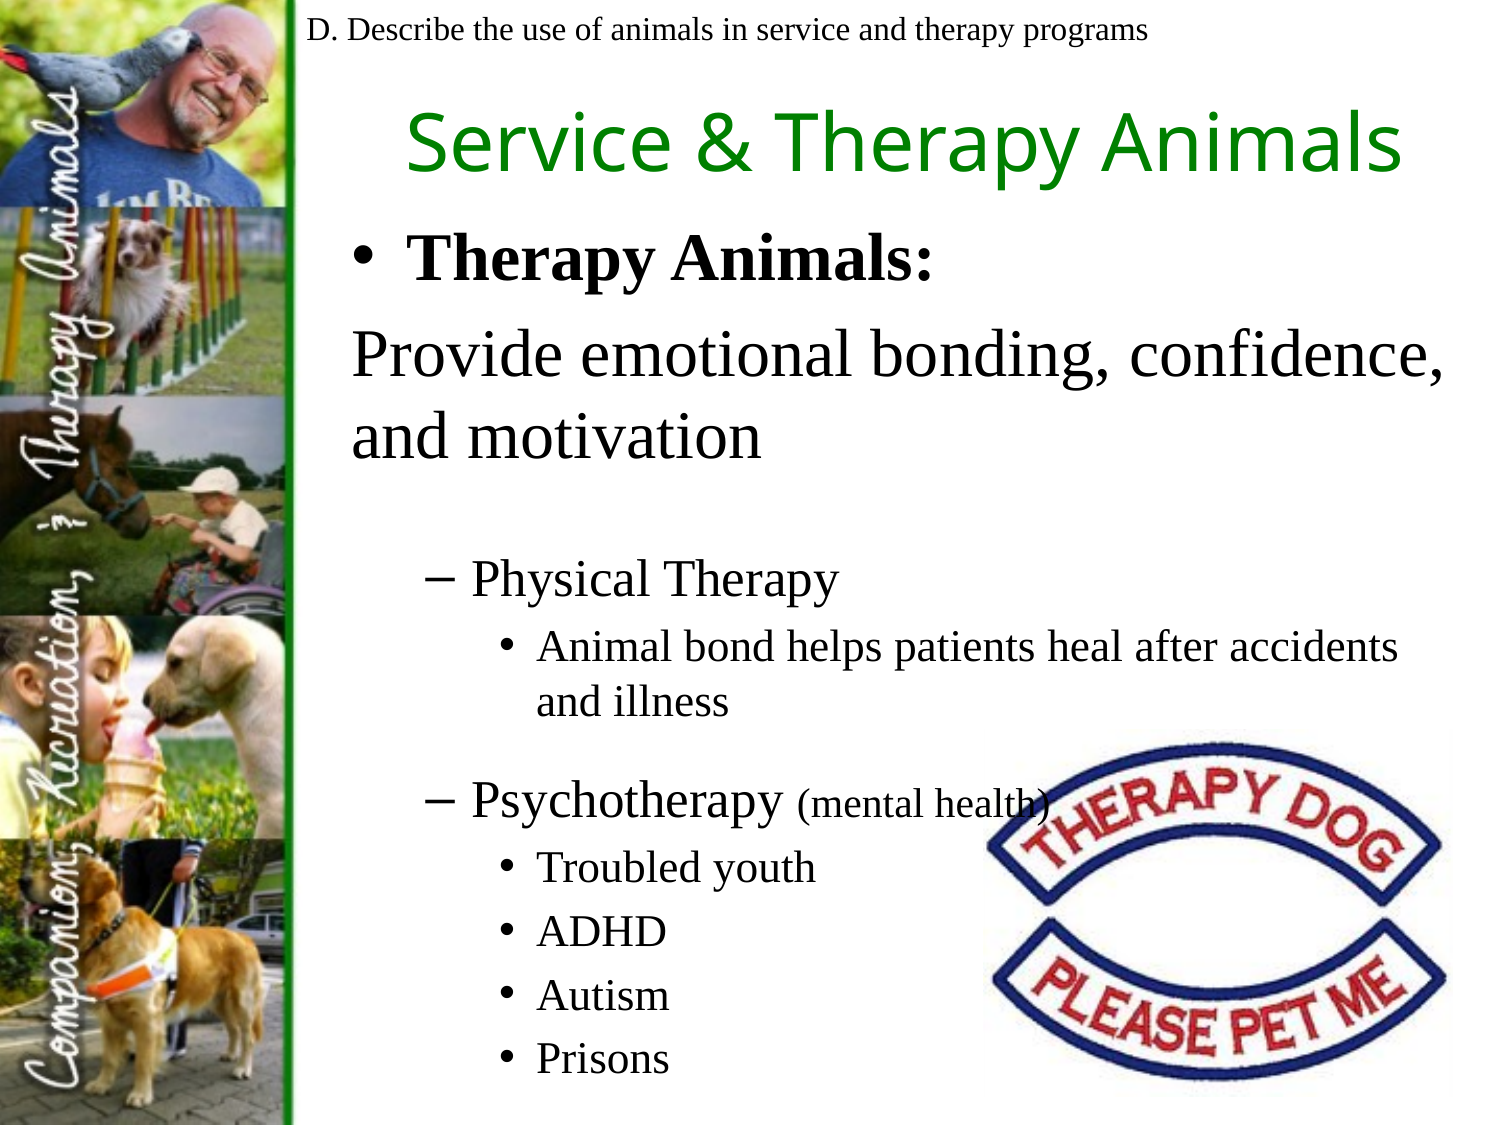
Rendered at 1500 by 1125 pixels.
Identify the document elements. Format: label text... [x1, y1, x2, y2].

list Therapy Animals: Provide emotional bonding, confidence, and motivation Physical Therapy Animal bond helps patients heal after accidents and illness Psychotherapy (mental health) Troubled youth ADHD Autism Prisons [336, 205, 1475, 1097]
text_box D. Describe the use of animals in service and therapy programs [291, 0, 1500, 175]
picture [0, 0, 1500, 1125]
title Service & Therapy Animals [336, 175, 1475, 205]
